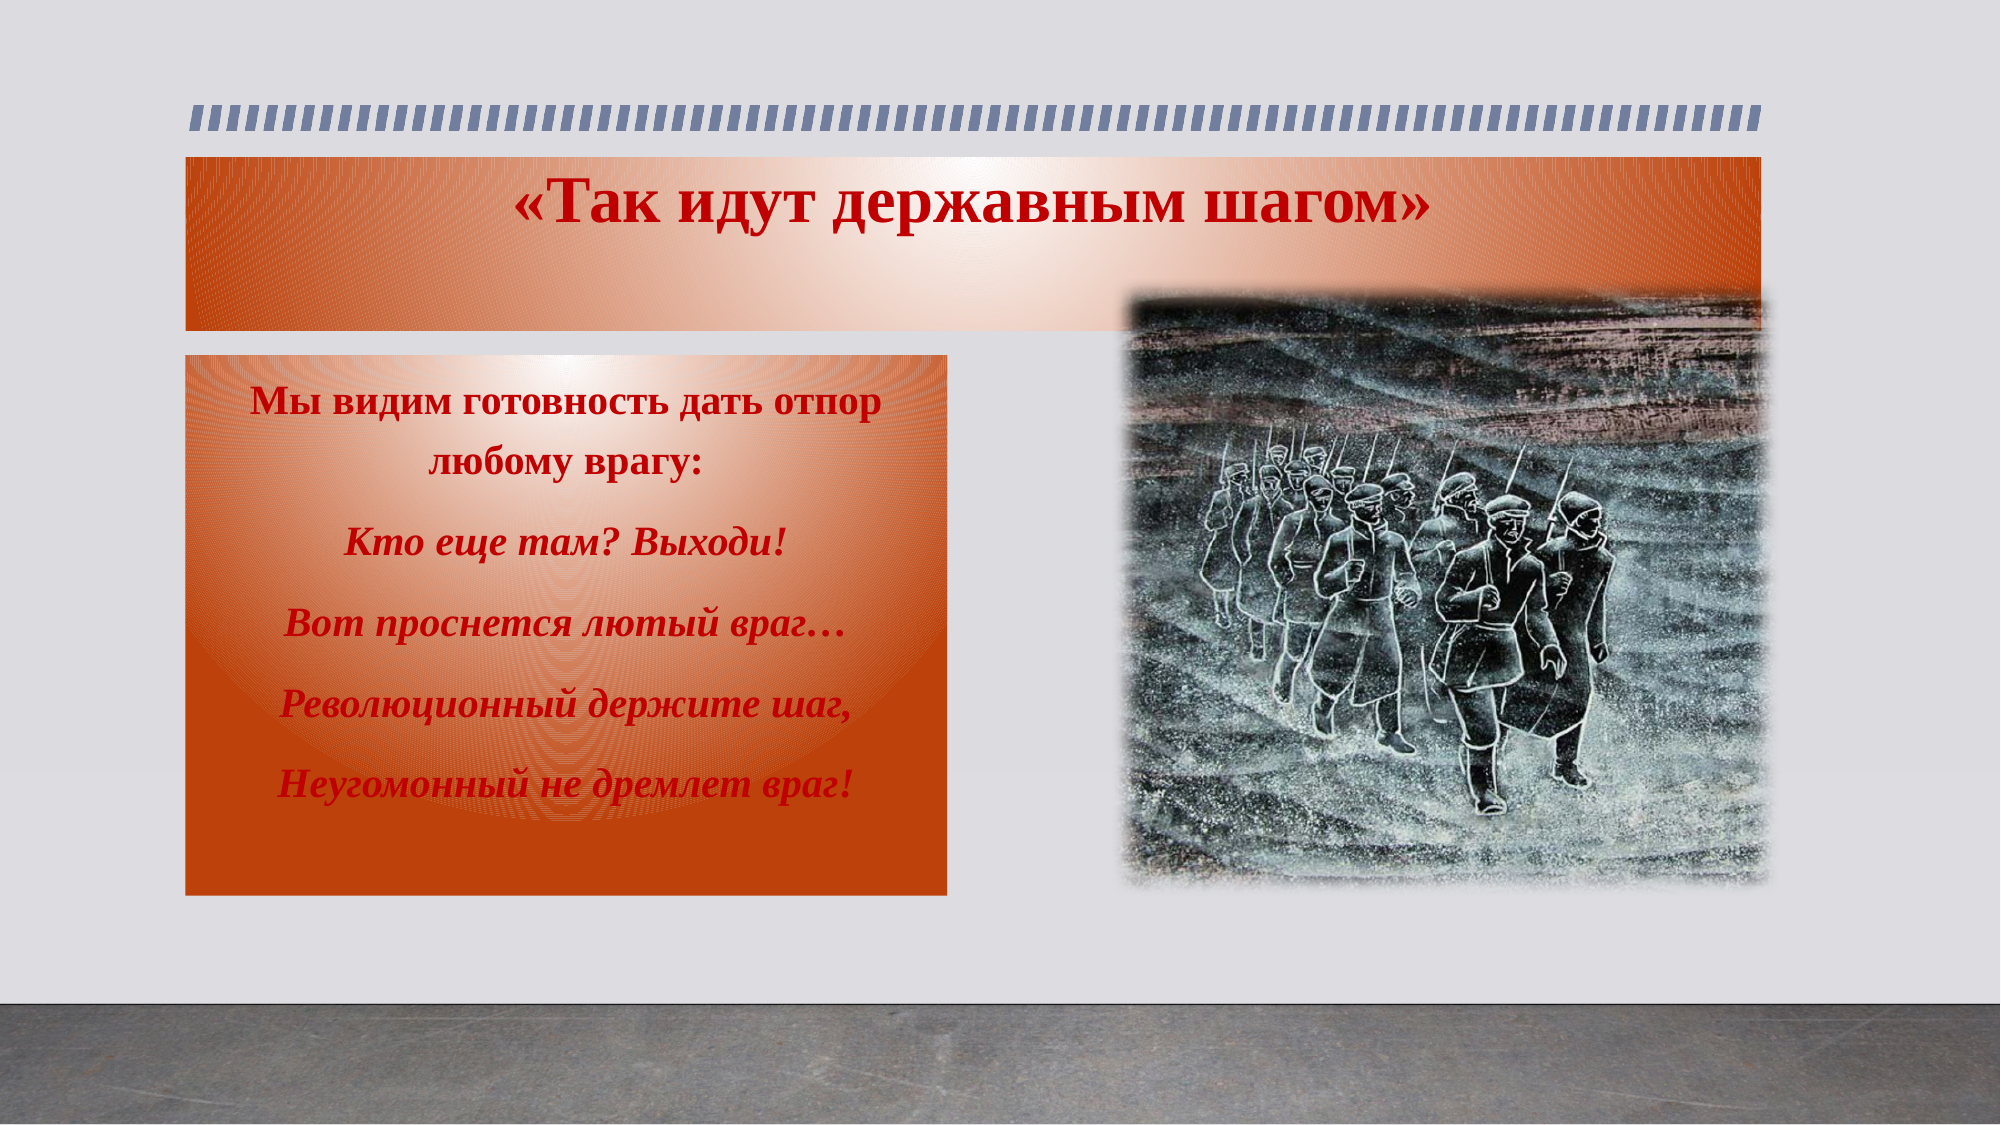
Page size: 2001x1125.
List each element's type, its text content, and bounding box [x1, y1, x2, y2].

list Мы видим готовность дать отпор любому врагу: Кто еще там? Выходи! Вот проснется лютый враг… Революционный держите шаг, Неугомонный не дремлет враг! [185, 355, 948, 896]
picture [0, 1004, 2000, 1124]
title «Так идут державным шагом» [185, 157, 1762, 331]
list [1111, 277, 1780, 896]
